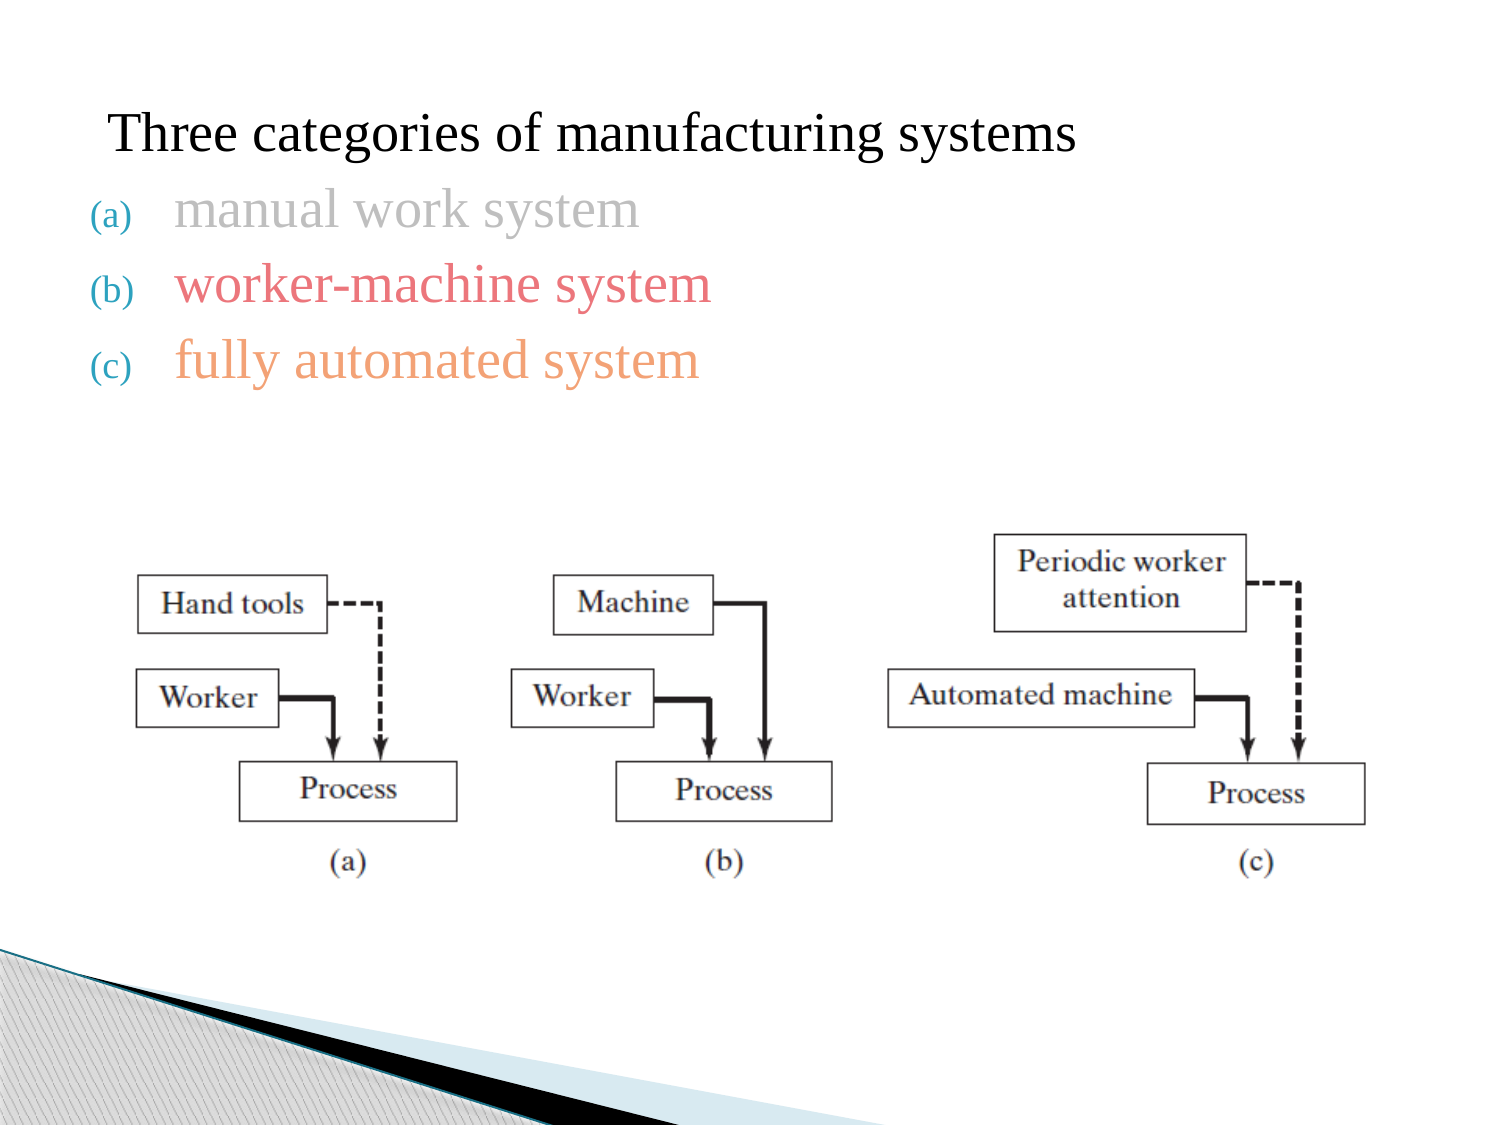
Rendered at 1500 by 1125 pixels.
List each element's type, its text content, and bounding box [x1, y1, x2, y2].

picture [124, 487, 1380, 899]
list Three categories of manufacturing systems manual work system worker-machine system fully automated system [75, 87, 1425, 1005]
